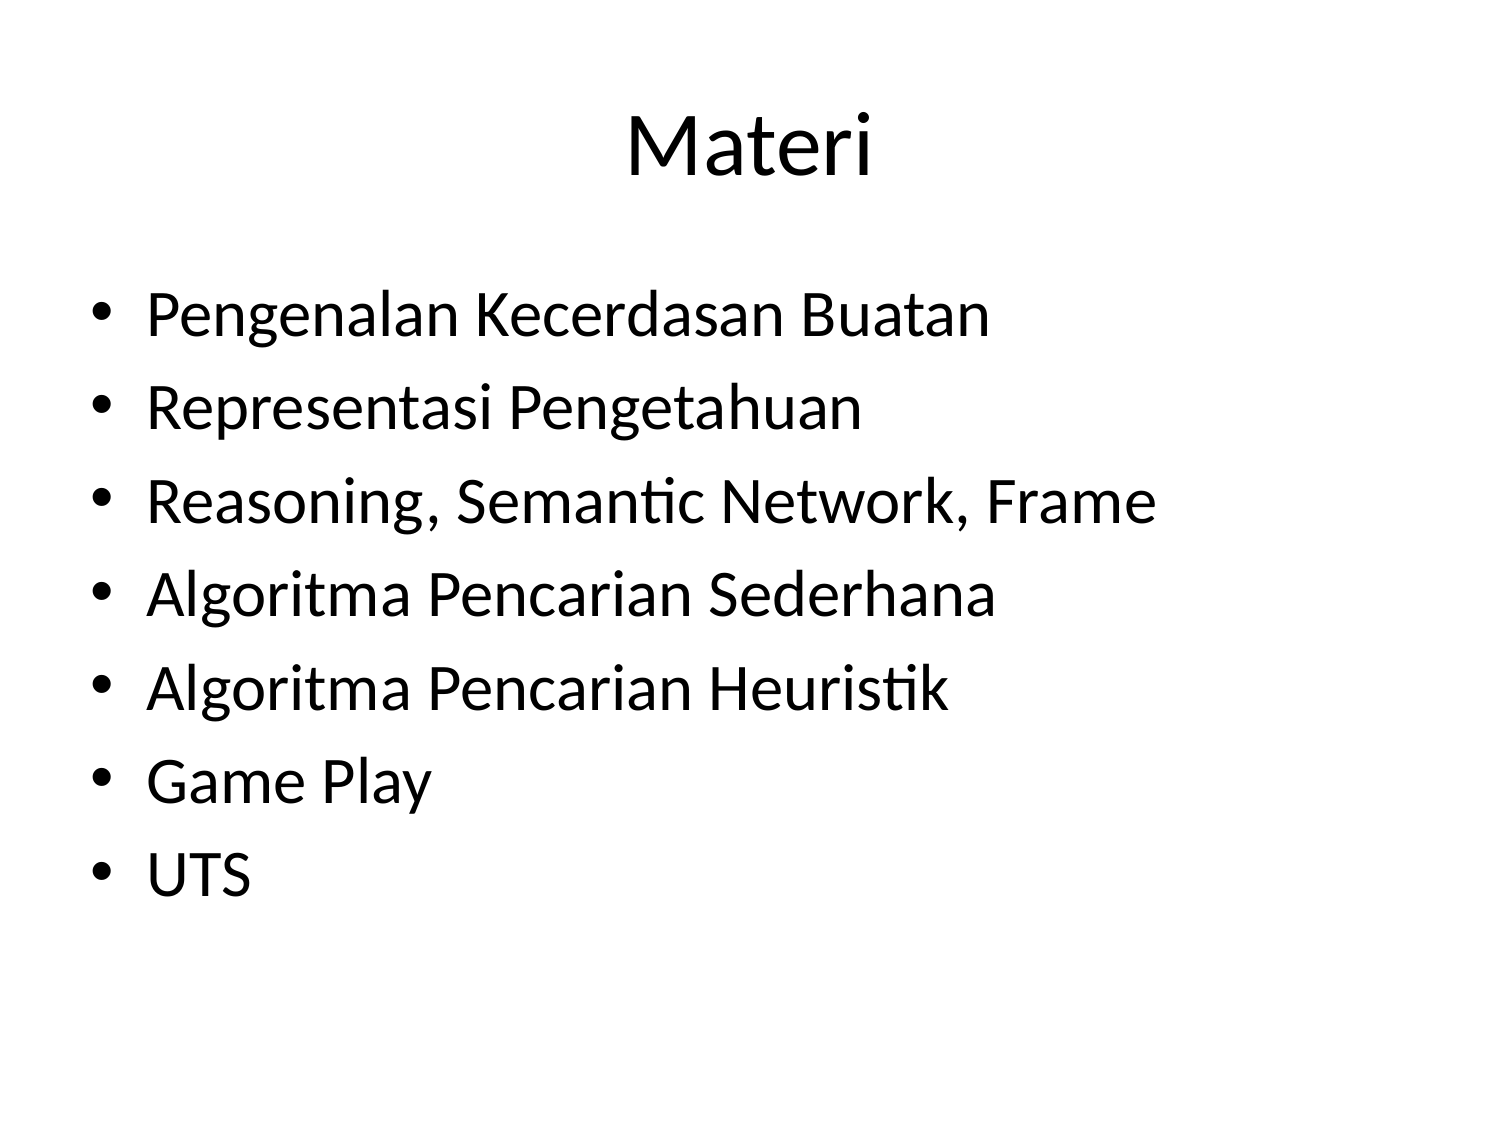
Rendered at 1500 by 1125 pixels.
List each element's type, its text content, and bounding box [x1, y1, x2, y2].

title Materi [75, 45, 1425, 233]
list Pengenalan Kecerdasan Buatan Representasi Pengetahuan Reasoning, Semantic Network, Frame Algoritma Pencarian Sederhana Algoritma Pencarian Heuristik Game Play UTS [75, 262, 1425, 1005]
